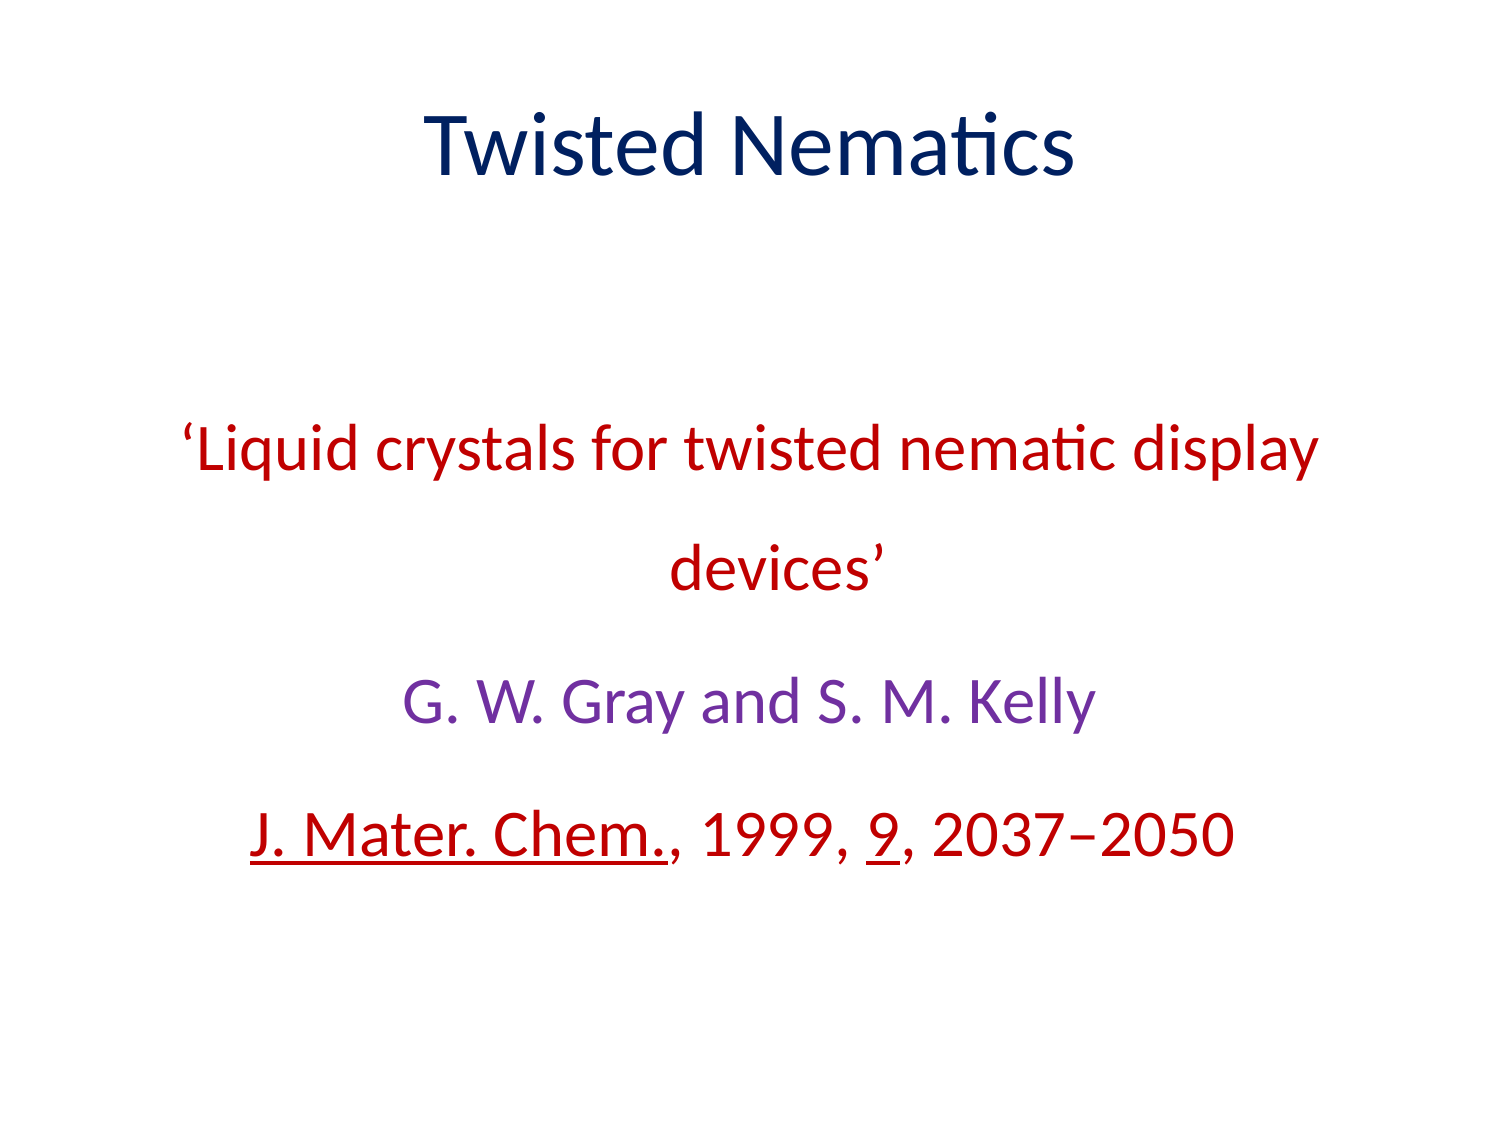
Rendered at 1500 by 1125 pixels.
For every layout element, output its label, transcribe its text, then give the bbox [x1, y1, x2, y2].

title Twisted Nematics [75, 45, 1425, 233]
list ‘Liquid crystals for twisted nematic display devices’ G. W. Gray and S. M. Kelly J. Mater. Chem., 1999, 9, 2037–2050 [75, 262, 1425, 1005]
